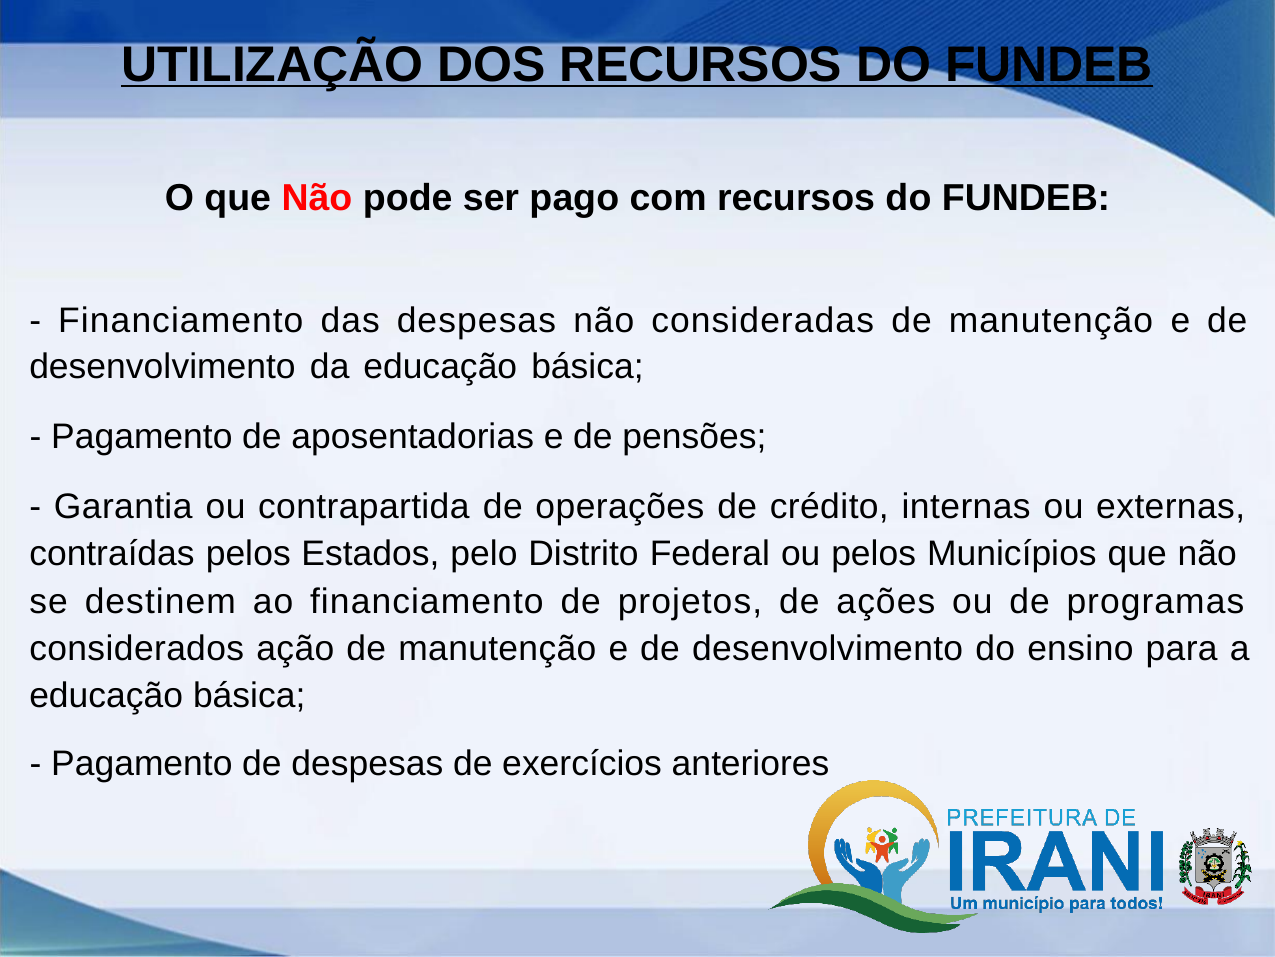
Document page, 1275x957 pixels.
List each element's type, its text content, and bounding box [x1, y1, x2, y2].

picture [742, 755, 1275, 957]
text_box - Financiamento das despesas não consideradas de manutenção e de desenvolvimento da educação básica; [29, 299, 1271, 387]
text_box O que Não pode ser pago com recursos do FUNDEB: [164, 176, 1136, 219]
text_box - Pagamento de despesas de exercícios anteriores [29, 743, 854, 783]
text_box [0, 0, 1275, 957]
text_box UTILIZAÇÃO DOS RECURSOS DO FUNDEB [121, 36, 1180, 92]
text_box - Pagamento de aposentadorias e de pensões; [29, 416, 791, 457]
text_box - Garantia ou contrapartida de operações de crédito, internas ou externas, contraídas pelos Estados, pelo Distrito Federal ou pelos Municípios que não se destinem ao financiamento de projetos, de ações ou de programas considerados ação de manutenção e de desenvolvimento do ensino para a educação básica; [29, 486, 1271, 715]
